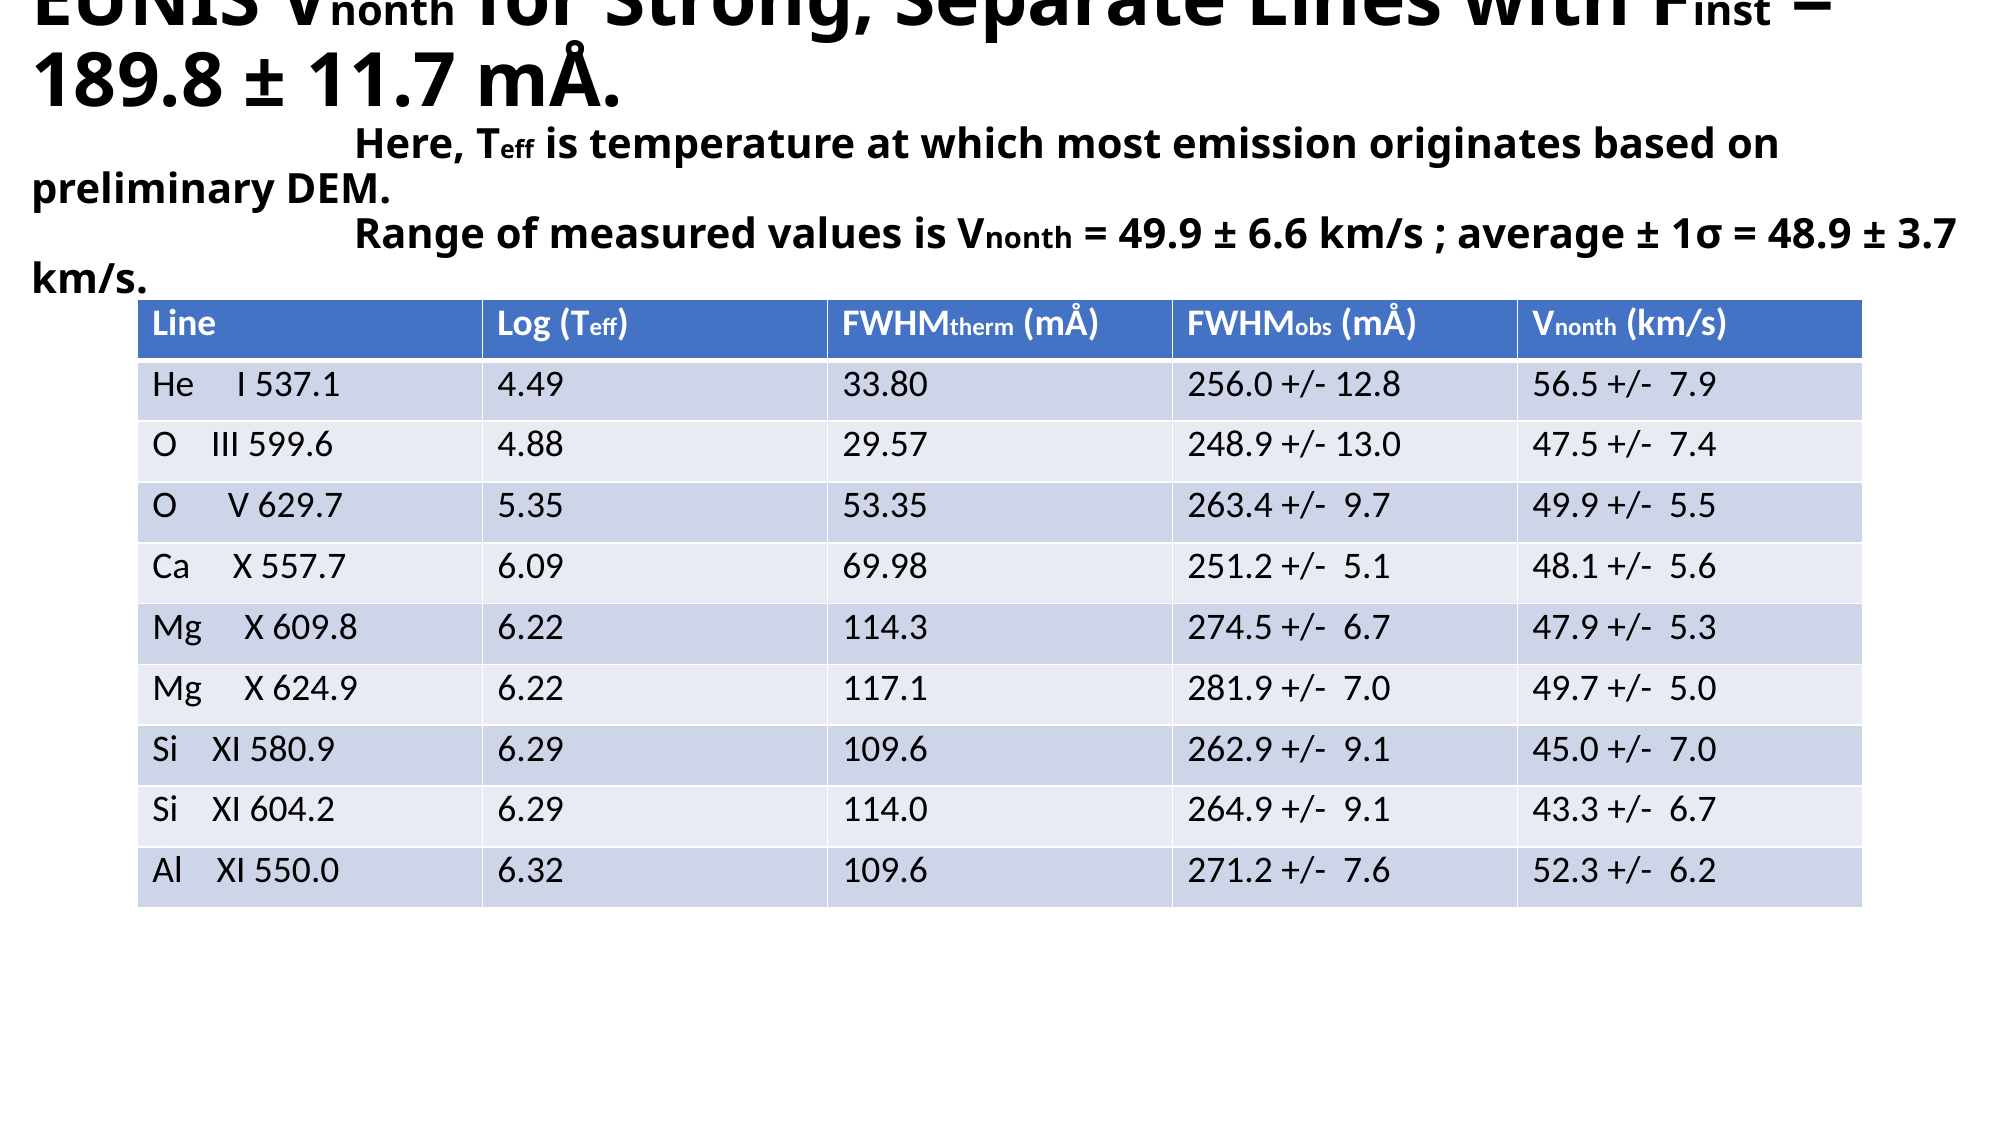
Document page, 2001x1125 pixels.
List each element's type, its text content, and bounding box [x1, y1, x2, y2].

table_cell 109.6 [828, 848, 1172, 907]
table_cell 6.09 [483, 544, 827, 603]
table_cell 47.5 +/- 7.4 [1518, 422, 1862, 481]
table_cell 4.88 [483, 422, 827, 481]
table_cell 45.0 +/- 7.0 [1518, 726, 1862, 785]
table_cell 29.57 [828, 422, 1172, 481]
table_cell 114.3 [828, 604, 1172, 664]
table_cell 271.2 +/- 7.6 [1173, 848, 1517, 907]
table_cell 263.4 +/- 9.7 [1173, 483, 1517, 542]
table_cell 69.98 [828, 544, 1172, 603]
table_cell Al XI 550.0 [138, 848, 482, 907]
table_cell Si XI 604.2 [138, 787, 482, 846]
table_cell 53.35 [828, 483, 1172, 542]
table_cell 264.9 +/- 9.1 [1173, 787, 1517, 846]
table_cell 117.1 [828, 665, 1172, 724]
table_cell O III 599.6 [138, 422, 482, 481]
table_cell 49.9 +/- 5.5 [1518, 483, 1862, 542]
table_cell Si XI 580.9 [138, 726, 482, 785]
table_cell 43.3 +/- 6.7 [1518, 787, 1862, 846]
table_cell 109.6 [828, 726, 1172, 785]
table_cell 4.49 [483, 363, 827, 420]
table_cell 56.5 +/- 7.9 [1518, 363, 1862, 420]
table_cell Ca X 557.7 [138, 544, 482, 603]
table_cell 256.0 +/- 12.8 [1173, 363, 1517, 420]
table_cell 48.1 +/- 5.6 [1518, 544, 1862, 603]
table_header FWHMtherm (mÅ) [828, 300, 1172, 358]
table_cell 49.7 +/- 5.0 [1518, 665, 1862, 724]
table_cell 6.29 [483, 726, 827, 785]
title EUNIS Vnonth for Strong, Separate Lines with Finst = 189.8 ± 11.7 mÅ. Here, Teff is temperature at which most emission originates based on preliminary DEM. Range of measured values is Vnonth = 49.9 ± 6.6 km/s ; average ± 1σ = 48.9 ± 3.7 km/s. [16, 20, 2000, 244]
table_header Vnonth (km/s) [1518, 300, 1862, 358]
table_header Log (Teff) [483, 300, 827, 358]
table_cell 6.22 [483, 665, 827, 724]
table_header Line [138, 300, 482, 358]
table_cell 33.80 [828, 363, 1172, 420]
table_cell 47.9 +/- 5.3 [1518, 604, 1862, 664]
table_cell 52.3 +/- 6.2 [1518, 848, 1862, 907]
table_cell 6.29 [483, 787, 827, 846]
table_header FWHMobs (mÅ) [1173, 300, 1517, 358]
table_cell 274.5 +/- 6.7 [1173, 604, 1517, 664]
table_cell 251.2 +/- 5.1 [1173, 544, 1517, 603]
table_cell Mg X 609.8 [138, 604, 482, 664]
table_cell 5.35 [483, 483, 827, 542]
table_cell 262.9 +/- 9.1 [1173, 726, 1517, 785]
table_cell He I 537.1 [138, 363, 482, 420]
table_cell Mg X 624.9 [138, 665, 482, 724]
table_cell 114.0 [828, 787, 1172, 846]
table_cell 281.9 +/- 7.0 [1173, 665, 1517, 724]
table_cell O V 629.7 [138, 483, 482, 542]
table_cell 6.22 [483, 604, 827, 664]
table_cell 6.32 [483, 848, 827, 907]
table_cell 248.9 +/- 13.0 [1173, 422, 1517, 481]
